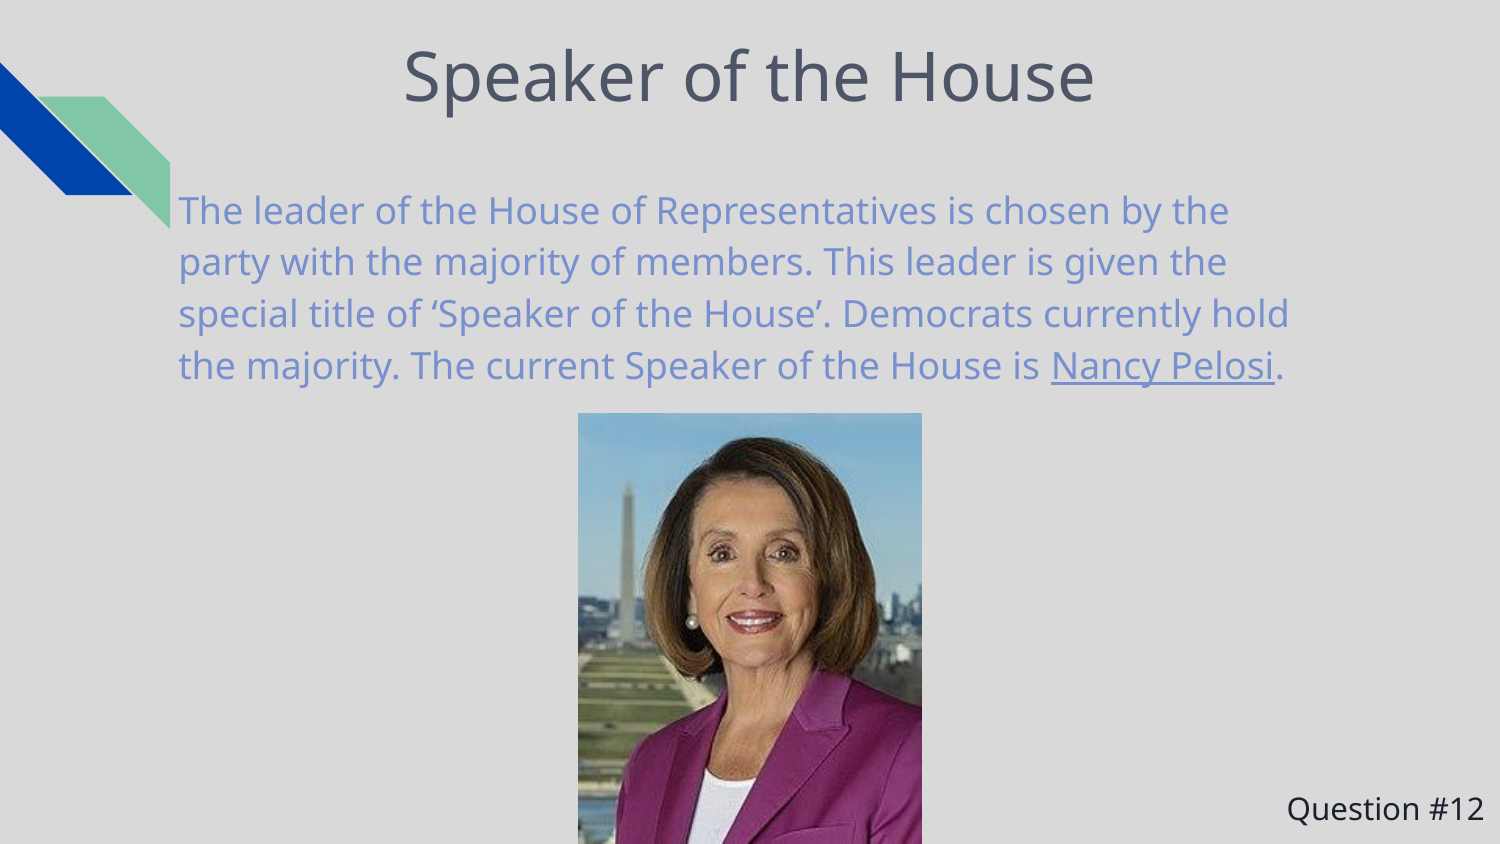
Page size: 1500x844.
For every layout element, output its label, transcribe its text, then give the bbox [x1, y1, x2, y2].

list The leader of the House of Representatives is chosen by the party with the majority of members. This leader is given the special title of ‘Speaker of the House’. Democrats currently hold the majority. The current Speaker of the House is Nancy Pelosi. [163, 164, 1337, 453]
title Speaker of the House [64, 17, 1436, 129]
picture [577, 413, 923, 844]
text_box Question #12 [1059, 768, 1500, 842]
